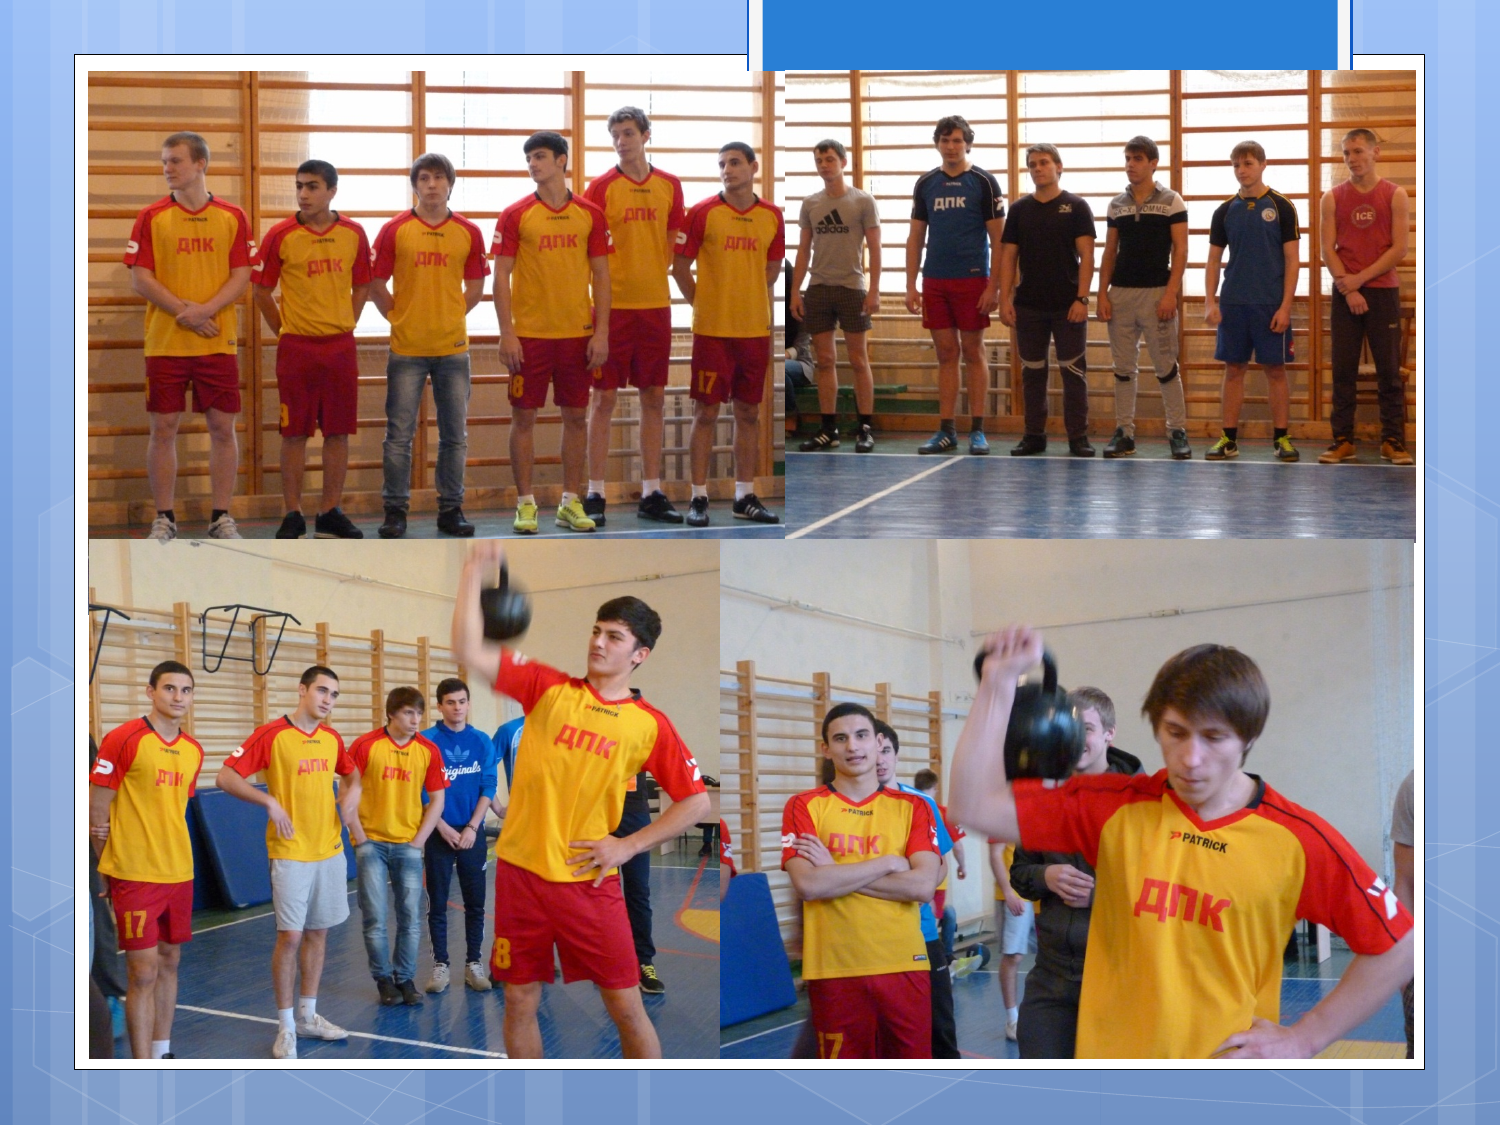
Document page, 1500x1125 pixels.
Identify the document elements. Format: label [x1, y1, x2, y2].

picture [88, 69, 1416, 1059]
list [88, 70, 783, 538]
